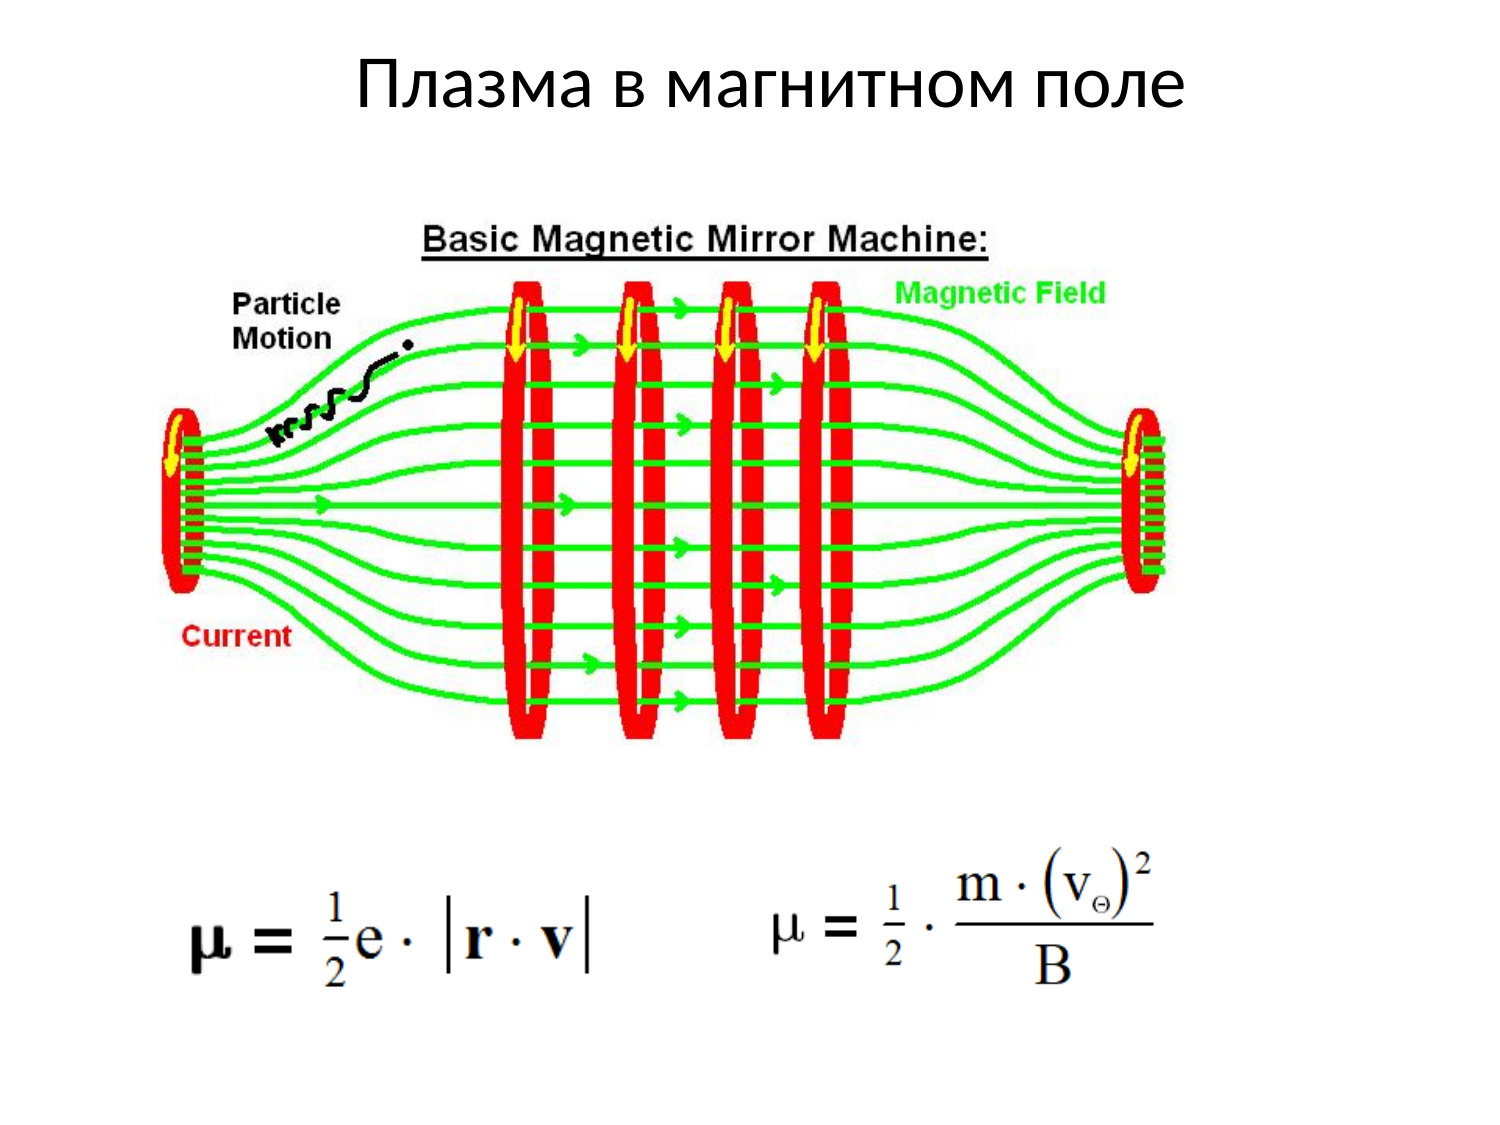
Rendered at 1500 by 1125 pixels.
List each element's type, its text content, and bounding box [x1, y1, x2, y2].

picture [182, 881, 604, 1000]
picture [159, 219, 1176, 755]
picture [766, 844, 1158, 1000]
text_box Плазма в магнитном поле [341, 25, 1203, 130]
